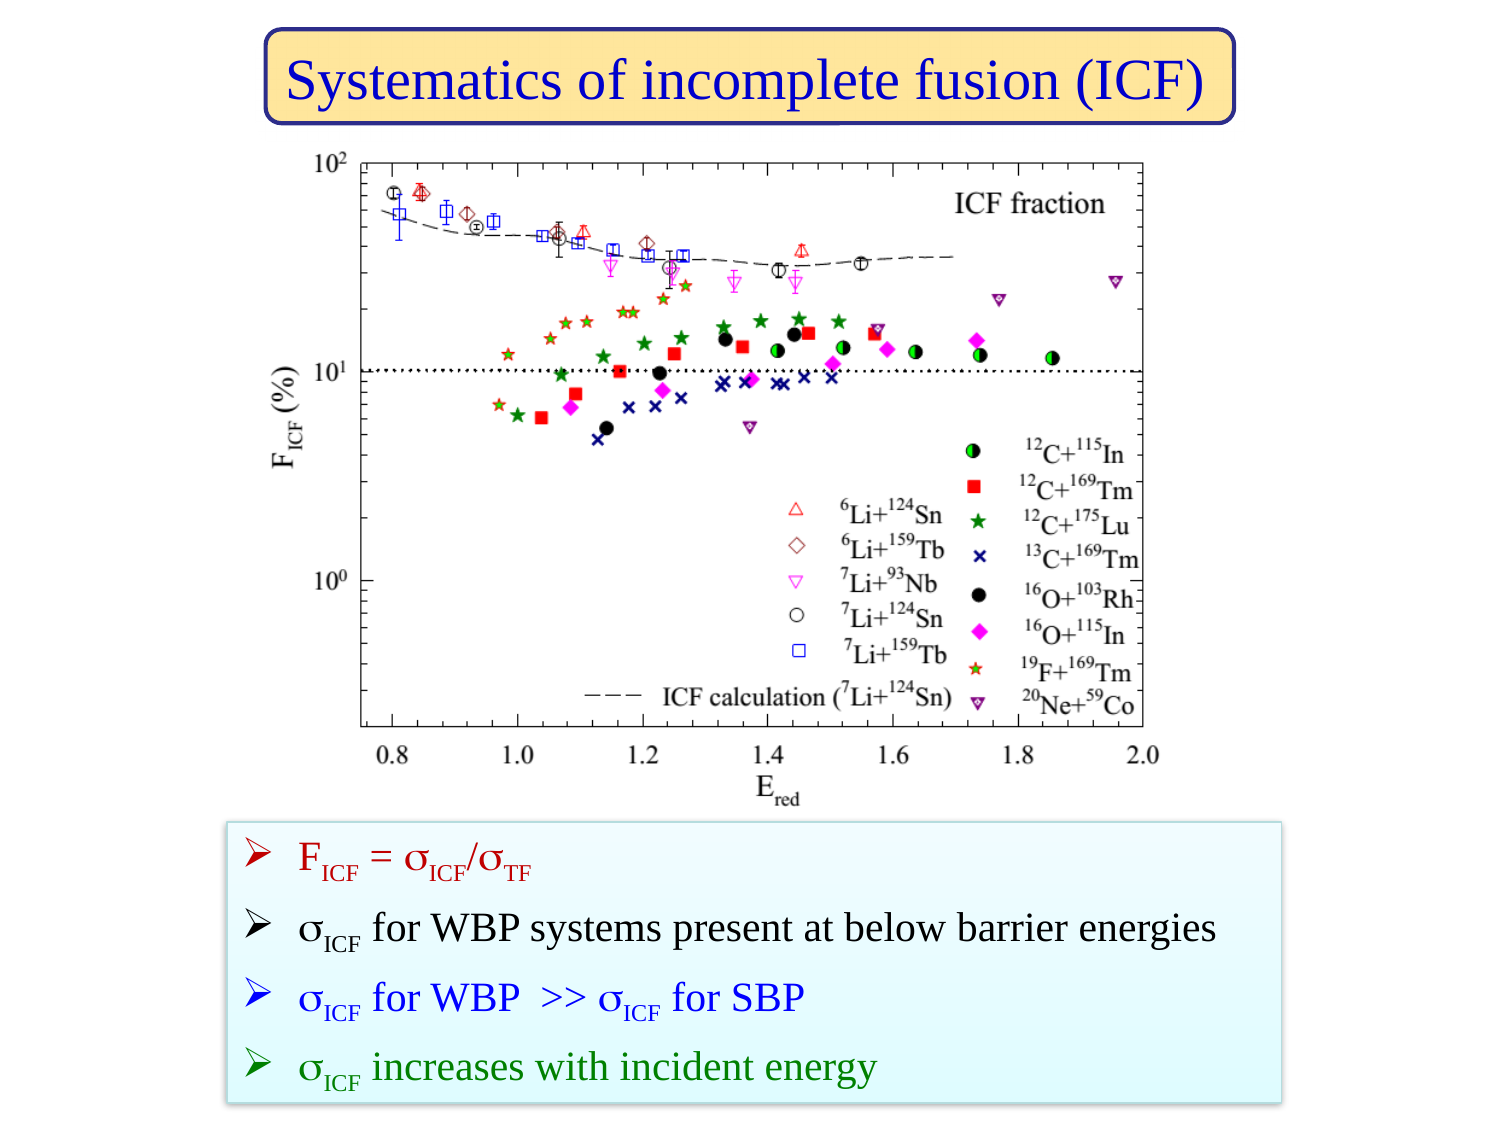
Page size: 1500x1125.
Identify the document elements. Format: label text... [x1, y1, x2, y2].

picture [229, 136, 1164, 813]
text_box FICF = sICF/sTF sICF for WBP systems present at below barrier energies sICF for WBP >> sICF for SBP sICF increases with incident energy [226, 821, 1282, 1104]
text_box Systematics of incomplete fusion (ICF) [263, 27, 1237, 126]
